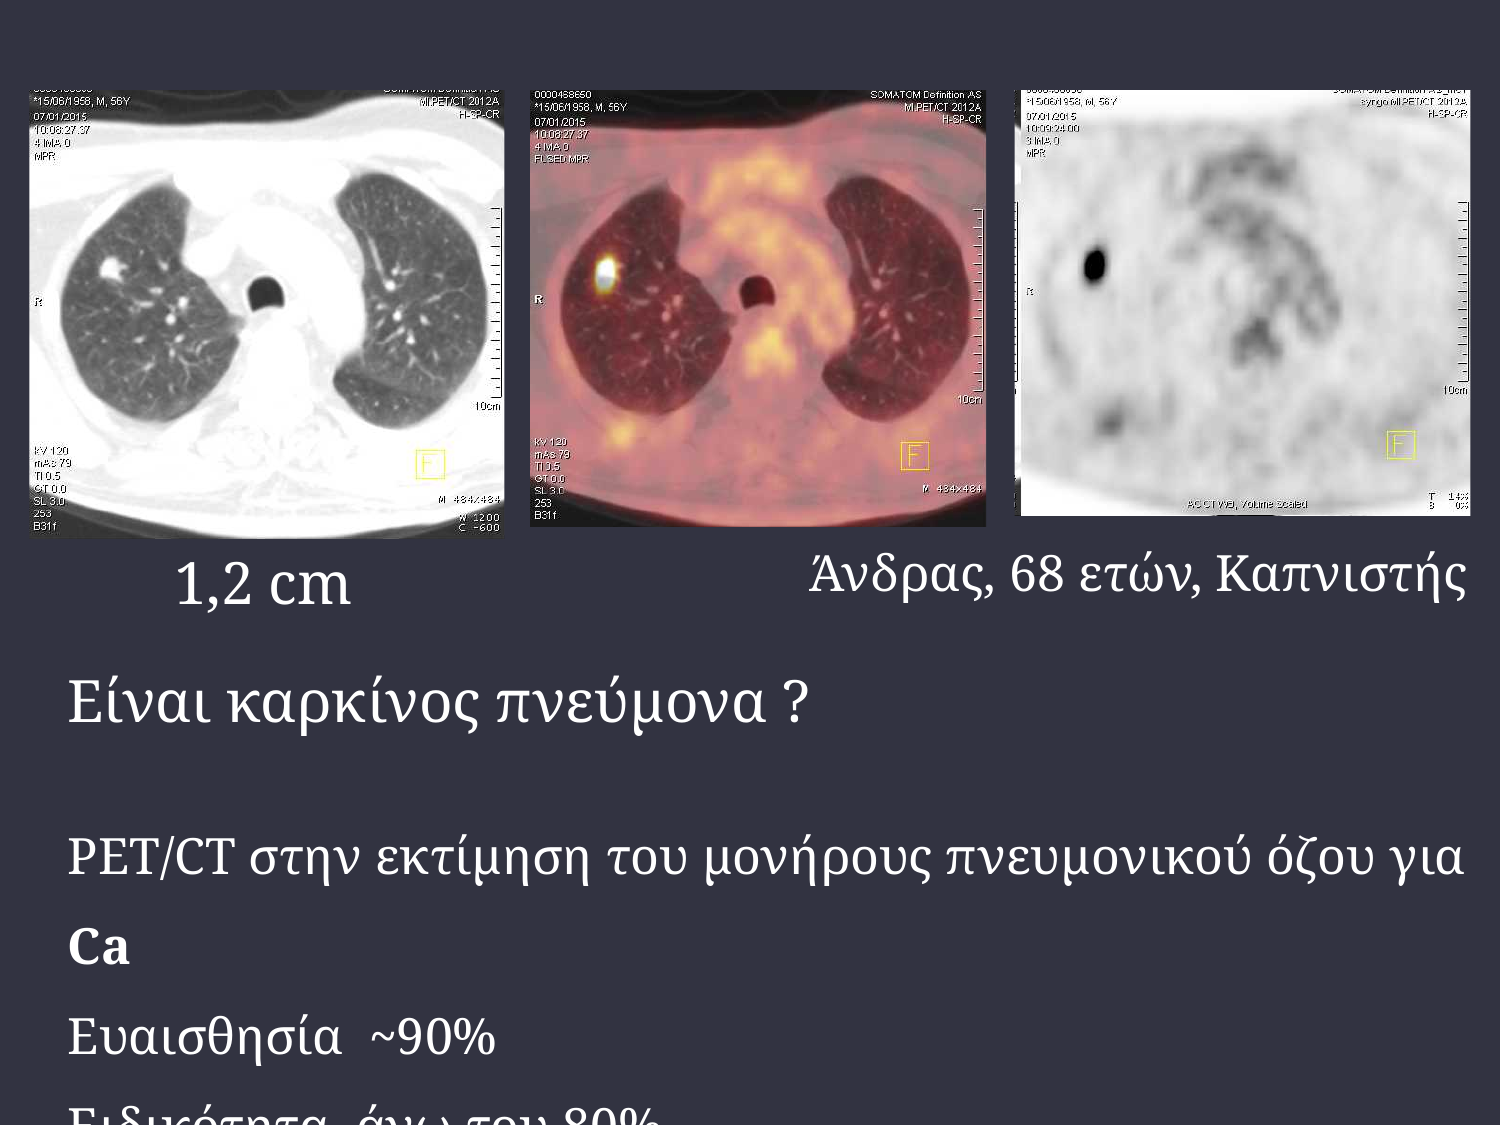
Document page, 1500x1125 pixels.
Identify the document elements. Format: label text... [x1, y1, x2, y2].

text_box 1,2 cm [159, 550, 396, 624]
picture [1014, 89, 1471, 516]
text_box PET/CT στην εκτίμηση του μονήρους πνευμονικού όζου για Ca Ευαισθησία ~90% Ειδικότητα άνω του 80% [53, 786, 1500, 1125]
picture [529, 89, 987, 528]
picture [29, 89, 505, 540]
text_box Είναι καρκίνος πνεύμονα ? [53, 656, 857, 742]
text_box Άνδρας, 68 ετών, Καπνιστής [572, 533, 1483, 609]
